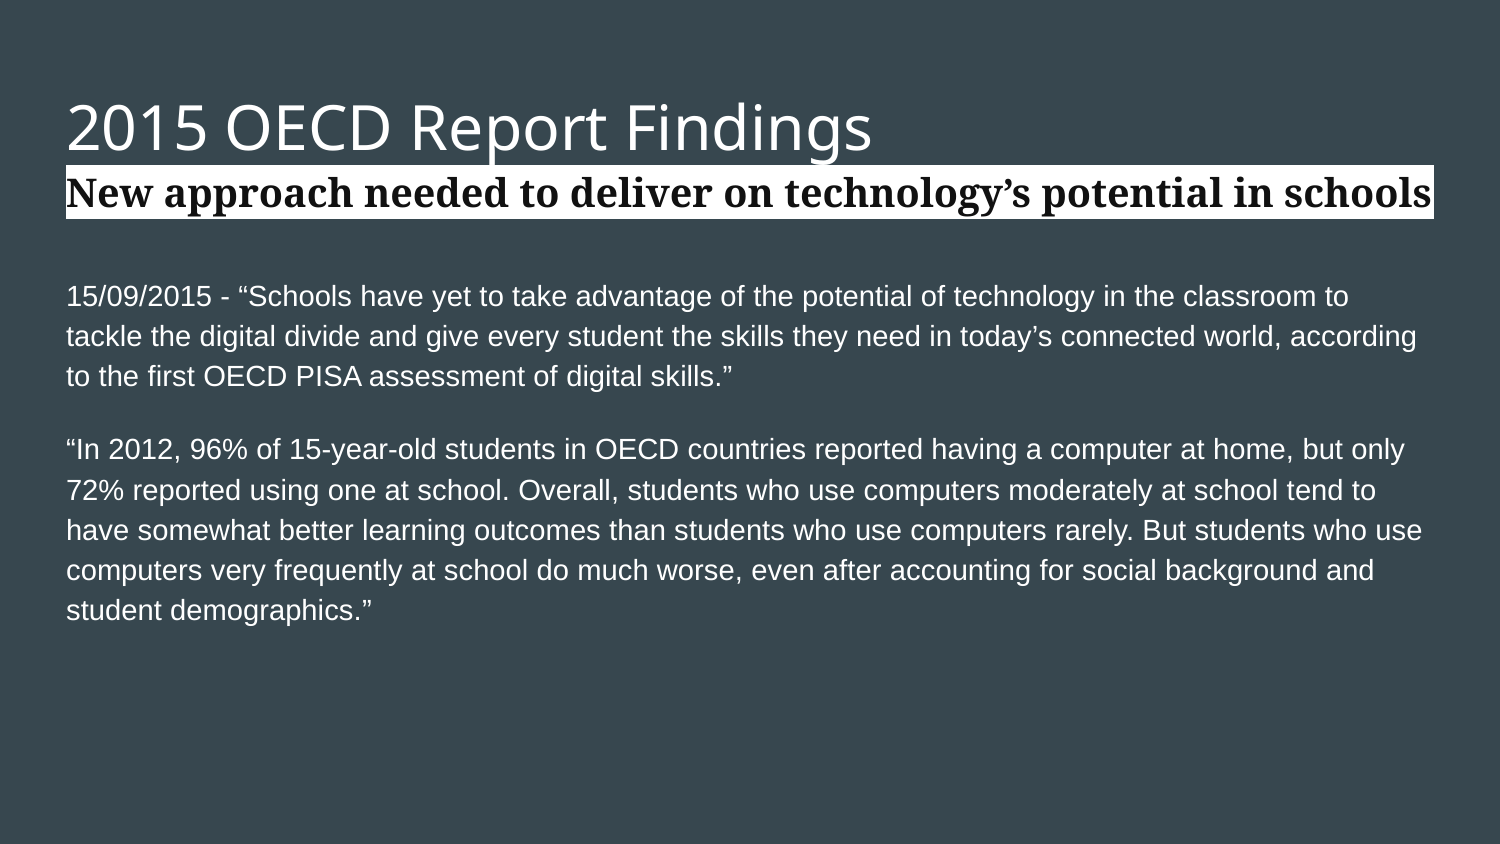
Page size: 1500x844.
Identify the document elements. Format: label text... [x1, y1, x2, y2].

list 15/09/2015 - “Schools have yet to take advantage of the potential of technology in the classroom to tackle the digital divide and give every student the skills they need in today’s connected world, according to the first OECD PISA assessment of digital skills.” “In 2012, 96% of 15-year-old students in OECD countries reported having a computer at home, but only 72% reported using one at school. Overall, students who use computers moderately at school tend to have somewhat better learning outcomes than students who use computers rarely. But students who use computers very frequently at school do much worse, even after accounting for social background and student demographics.” [51, 256, 1449, 750]
title 2015 OECD Report Findings New approach needed to deliver on technology’s potential in schools [51, 72, 1449, 256]
